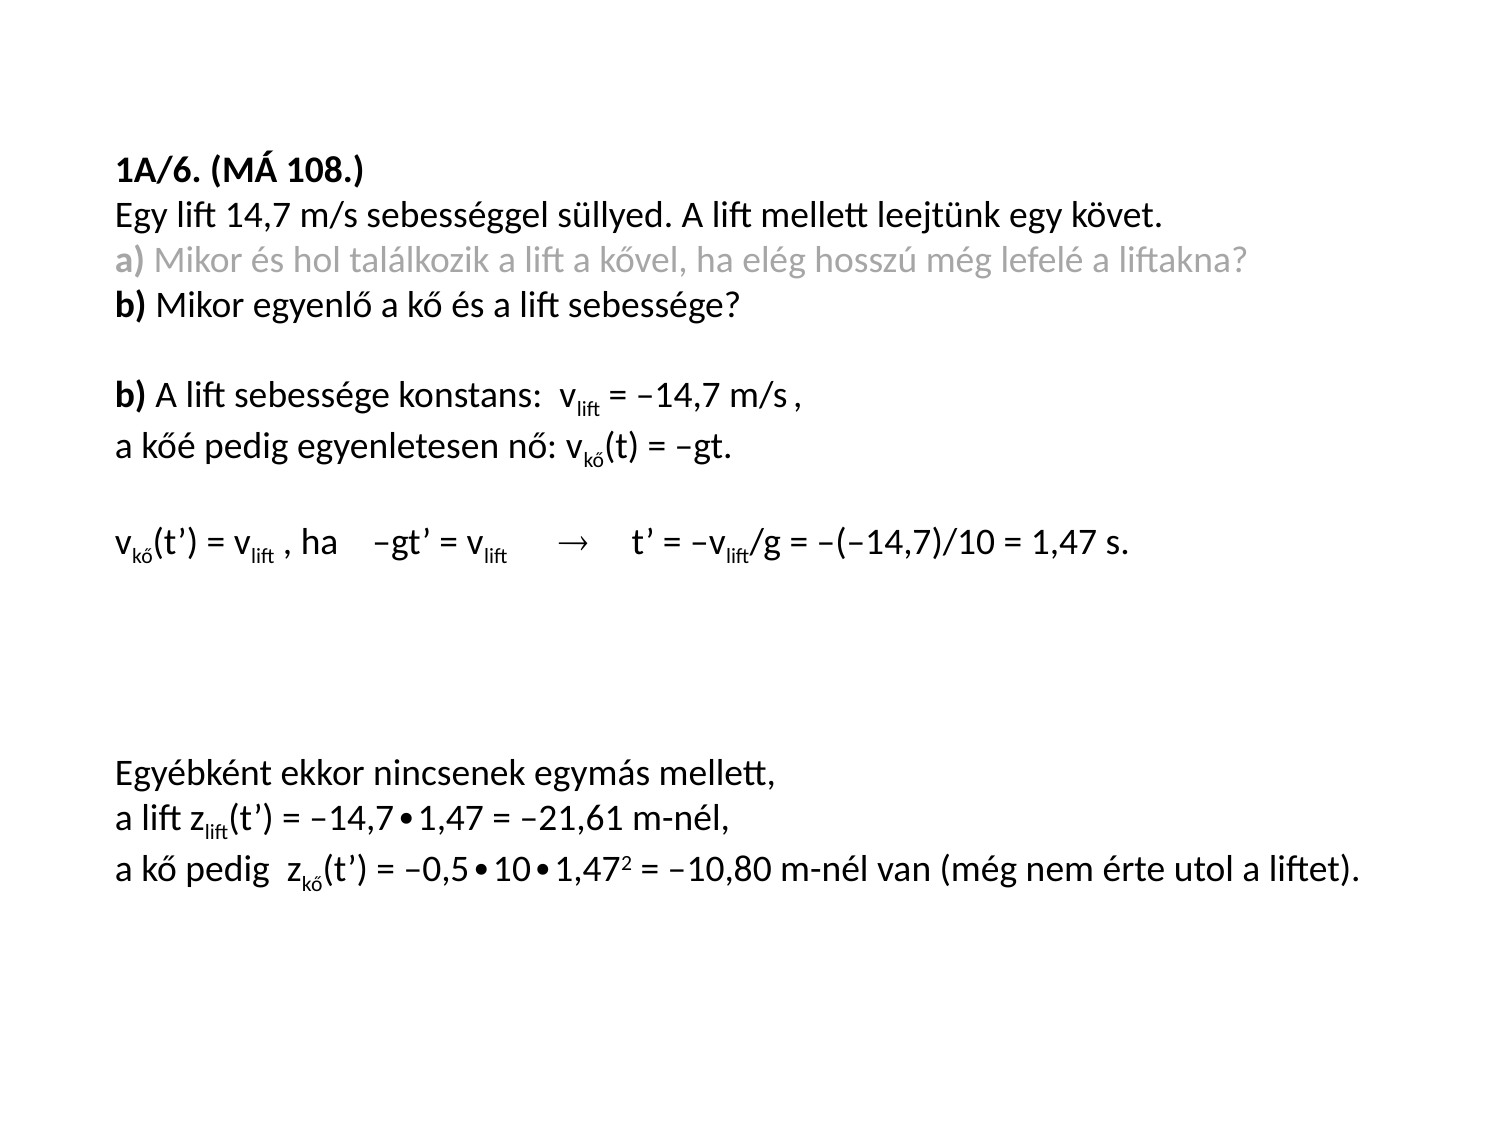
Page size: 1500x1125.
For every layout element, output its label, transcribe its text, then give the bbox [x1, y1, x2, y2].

text_box 1A/6. (MÁ 108.) Egy lift 14,7 m/s sebességgel süllyed. A lift mellett leejtünk egy követ. a) Mikor és hol találkozik a lift a kővel, ha elég hosszú még lefelé a liftakna? b) Mikor egyenlő a kő és a lift sebessége? b) A lift sebessége konstans: vlift = –14,7 m/s , a kőé pedig egyenletesen nő: vkő(t) = –gt. vkő(t’) = vlift , ha –gt’ = vlift  t’ = –vlift/g = –(–14,7)/10 = 1,47 s. Egyébként ekkor nincsenek egymás mellett, a lift zlift(t’) = –14,7∙1,47 = –21,61 m-nél, a kő pedig zkő(t’) = –0,5∙10∙1,472 = –10,80 m-nél van (még nem érte utol a liftet). [100, 137, 1388, 948]
